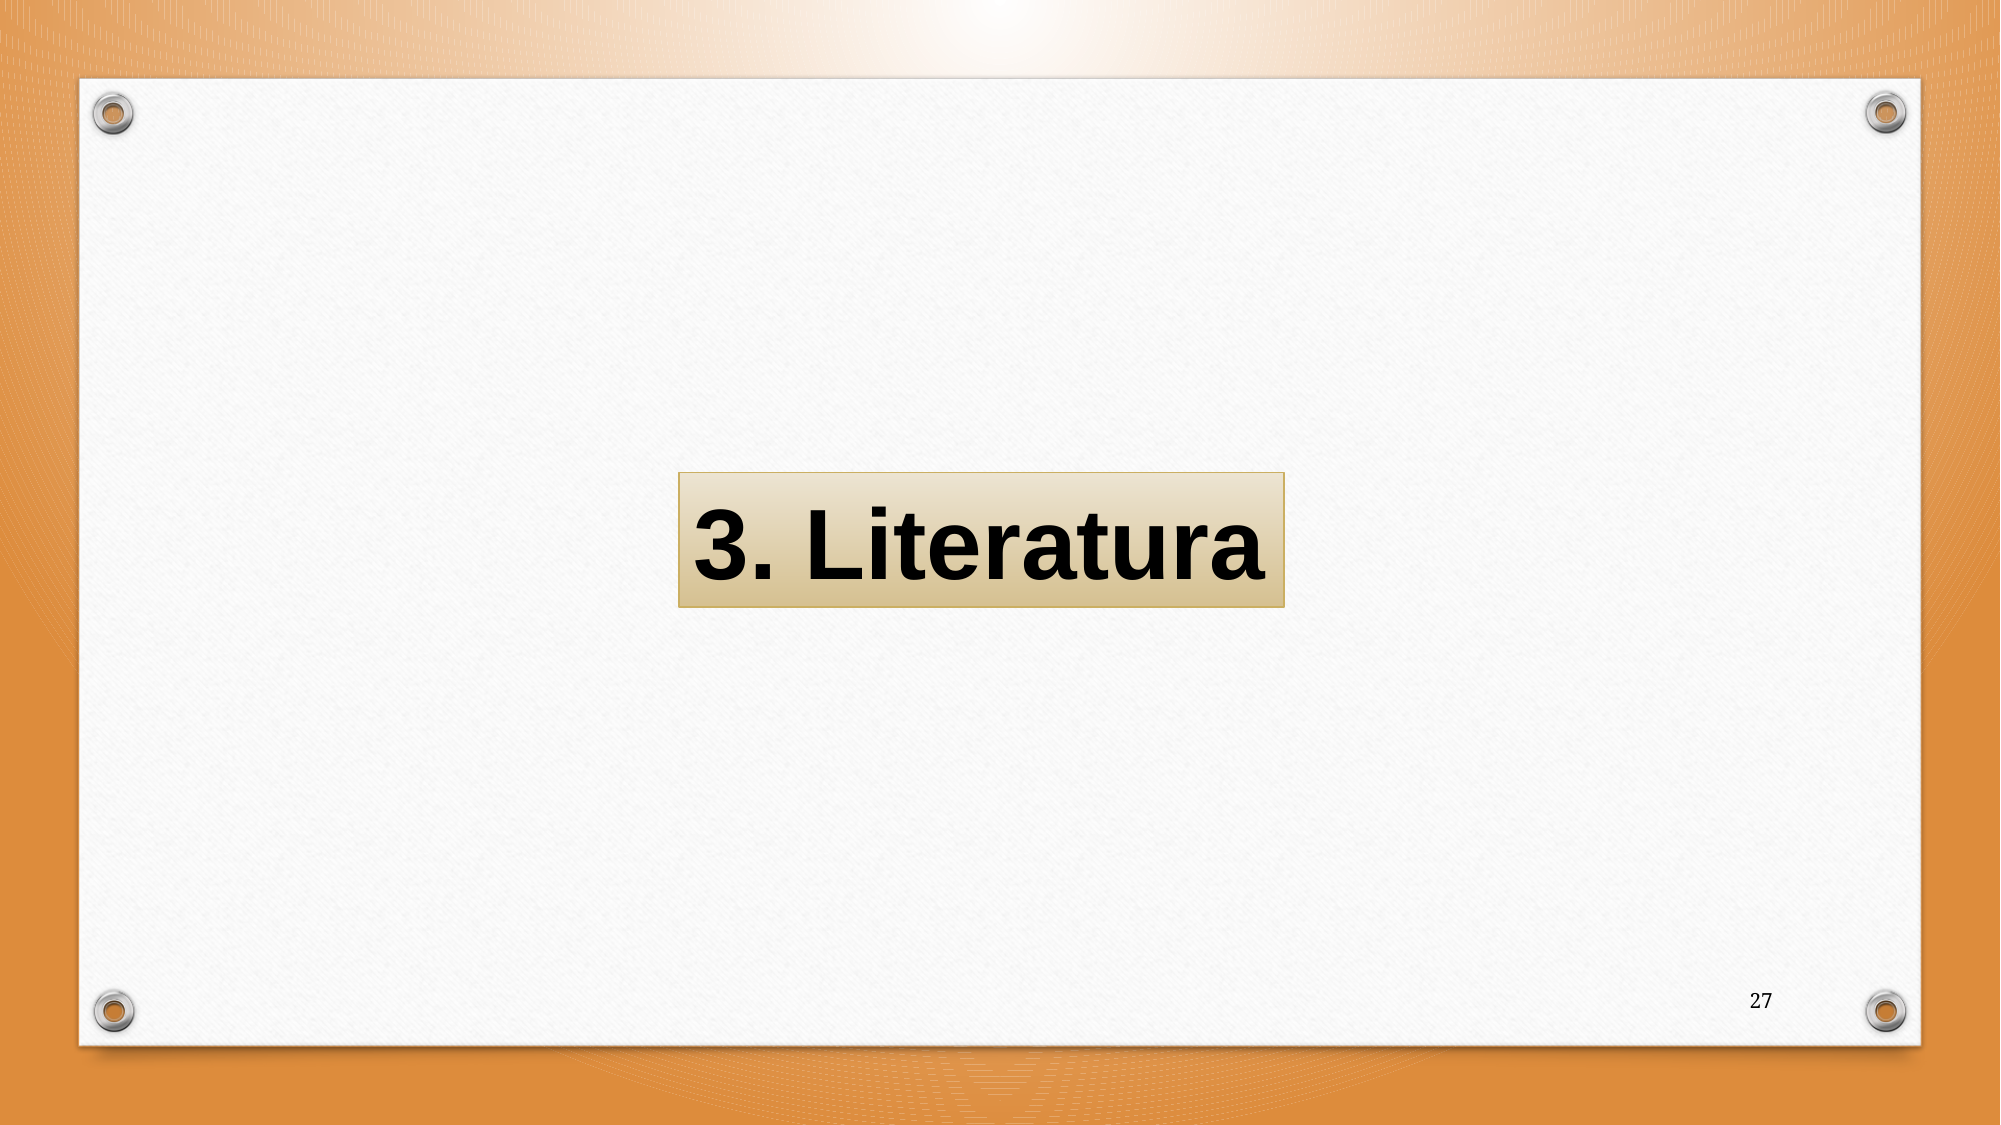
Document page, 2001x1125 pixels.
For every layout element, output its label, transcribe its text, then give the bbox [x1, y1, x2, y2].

text_box 3. Literatura [678, 472, 1285, 608]
picture [0, 0, 2000, 1125]
slide_number 27 [1698, 979, 1788, 1025]
